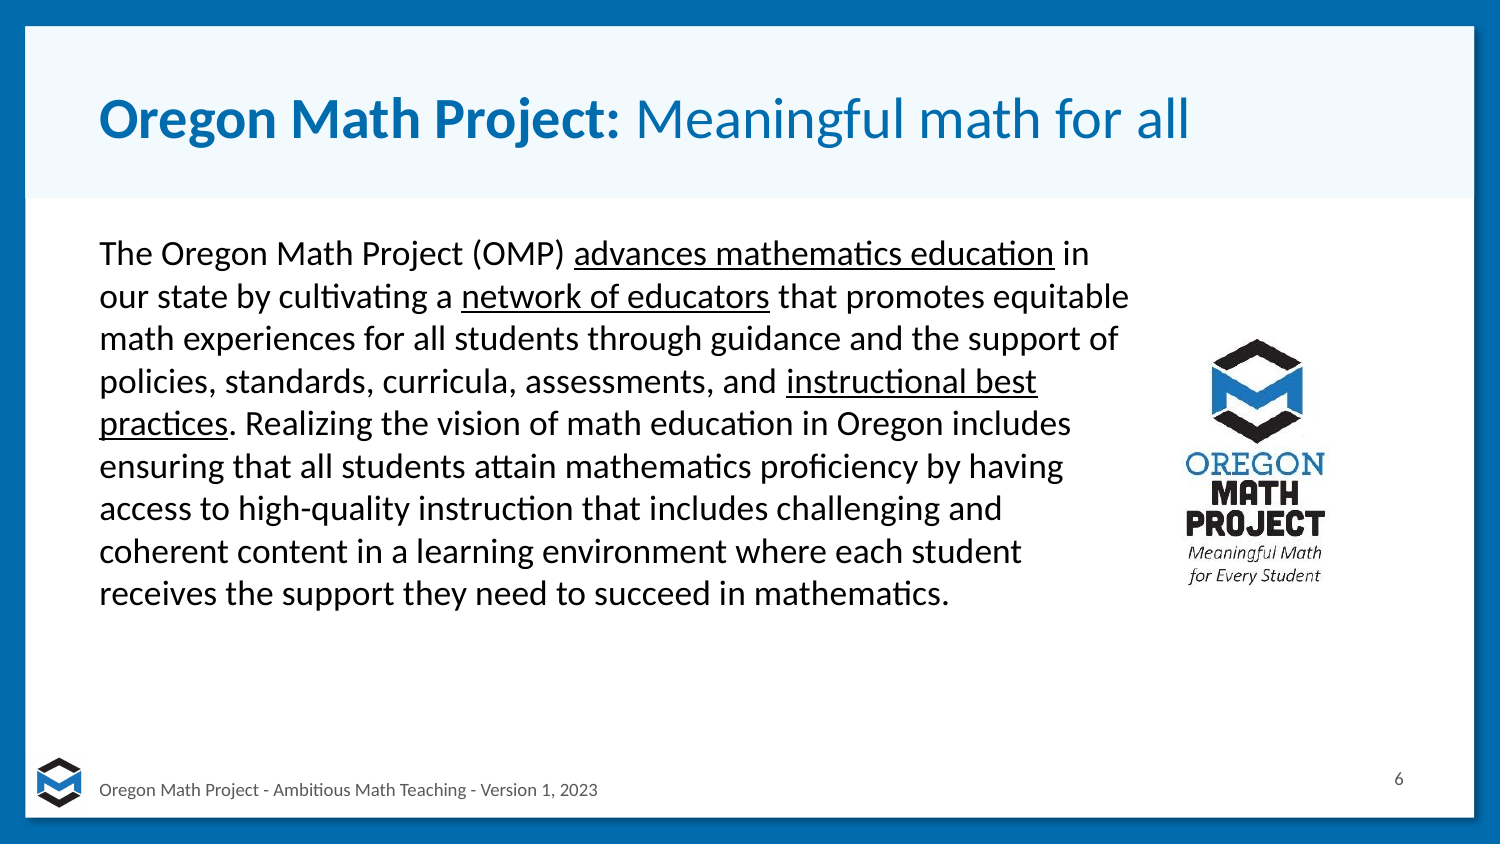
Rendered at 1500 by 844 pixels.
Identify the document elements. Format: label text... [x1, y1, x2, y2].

slide_number 6 [1059, 755, 1416, 801]
picture [1167, 325, 1340, 597]
title Oregon Math Project: Meaningful math for all [88, 56, 1416, 183]
list The Oregon Math Project (OMP) advances mathematics education in our state by cultivating a network of educators that promotes equitable math experiences for all students through guidance and the support of policies, standards, curricula, assessments, and instructional best practices. Realizing the vision of math education in Oregon includes ensuring that all students attain mathematics proficiency by having access to high-quality instruction that includes challenging and coherent content in a learning environment where each student receives the support they need to succeed in mathematics. [88, 224, 1154, 731]
picture [29, 754, 89, 811]
